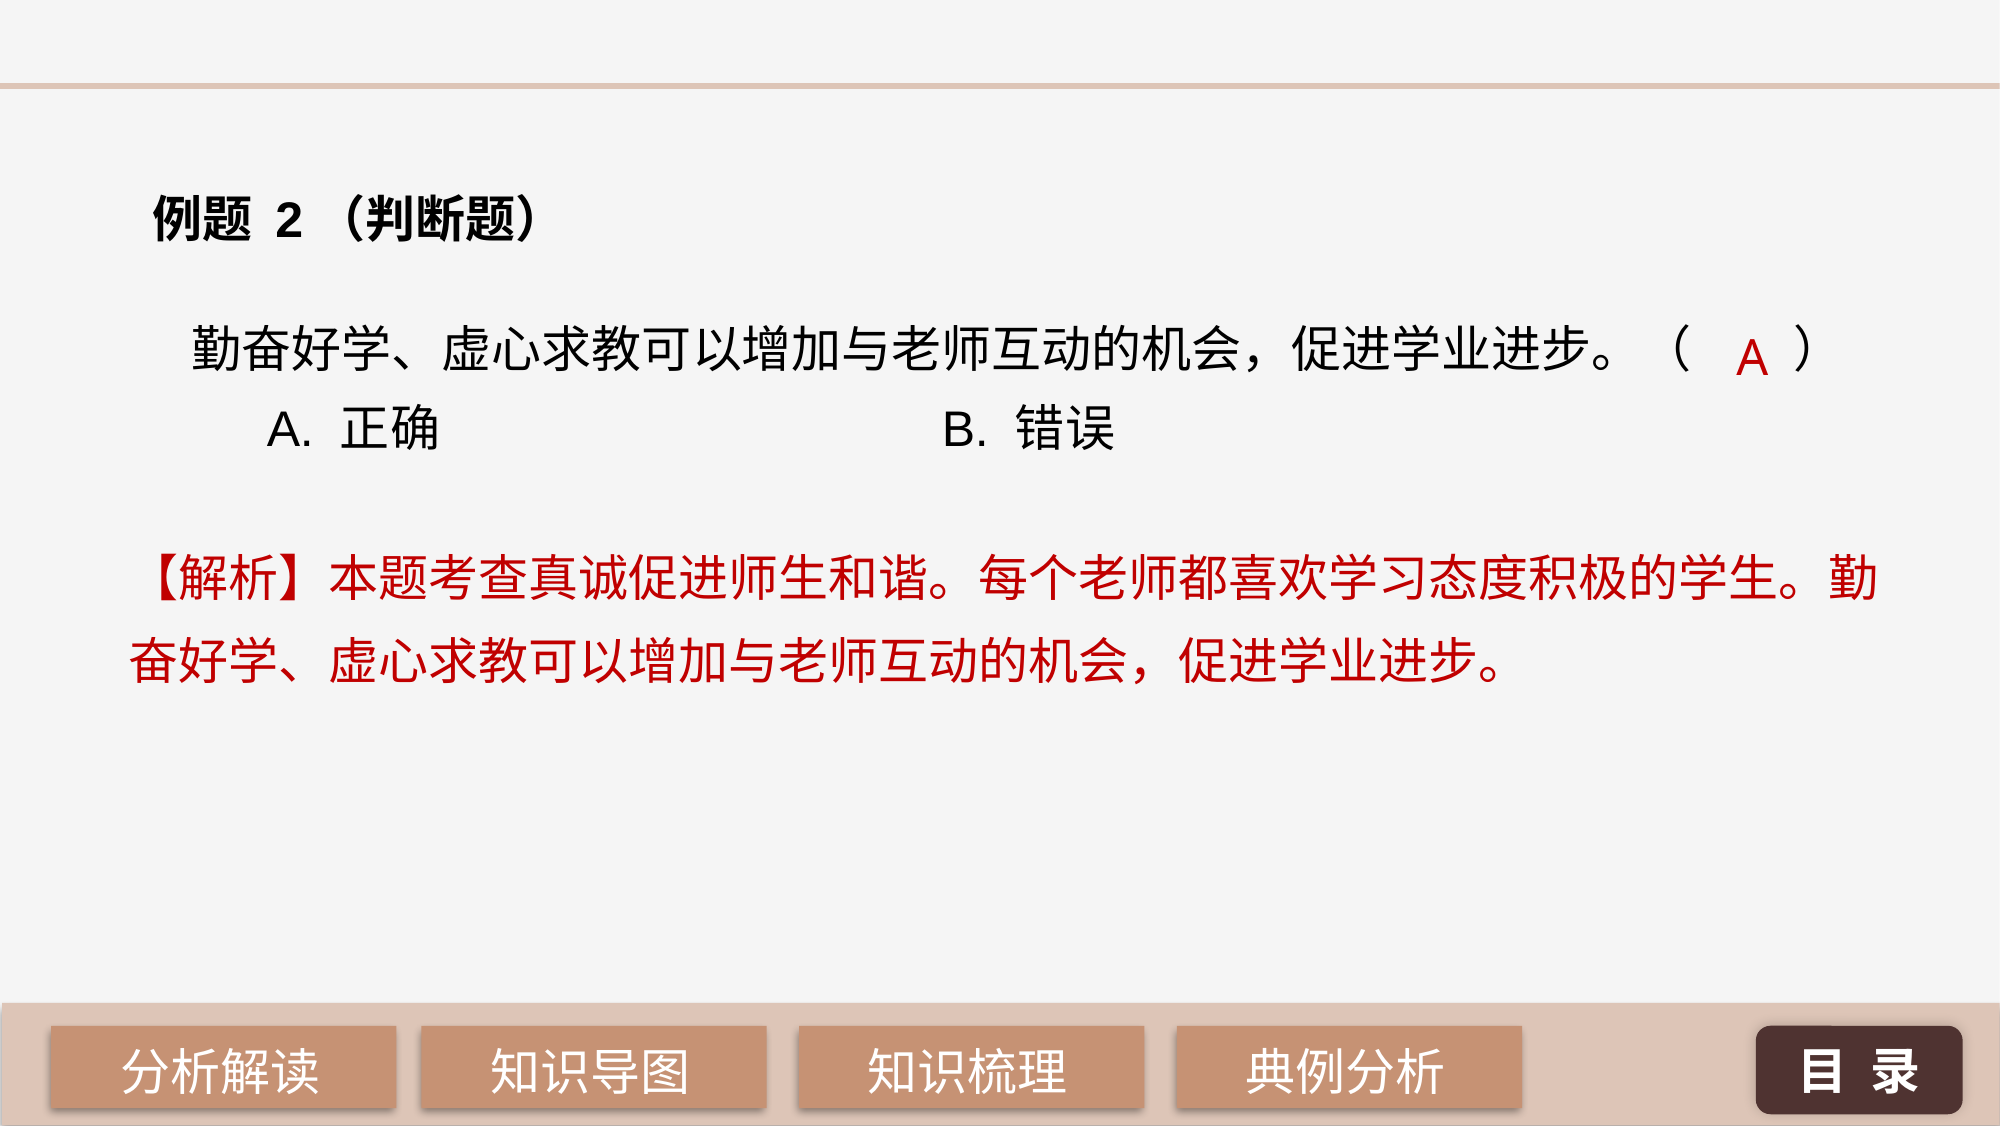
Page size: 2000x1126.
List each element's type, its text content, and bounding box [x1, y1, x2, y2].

text_box 【解析】本题考查真诚促进师生和谐。每个老师都喜欢学习态度积极的学生。勤奋好学、虚心求教可以增加与老师互动的机会，促进学业进步。 [113, 515, 1902, 746]
text_box 例题 2（判断题） [137, 161, 1951, 255]
text_box 勤奋好学、虚心求教可以增加与老师互动的机会，促进学业进步。（ ） A. 正确 B. 错误 [102, 290, 1916, 464]
text_box A [1684, 302, 1820, 386]
